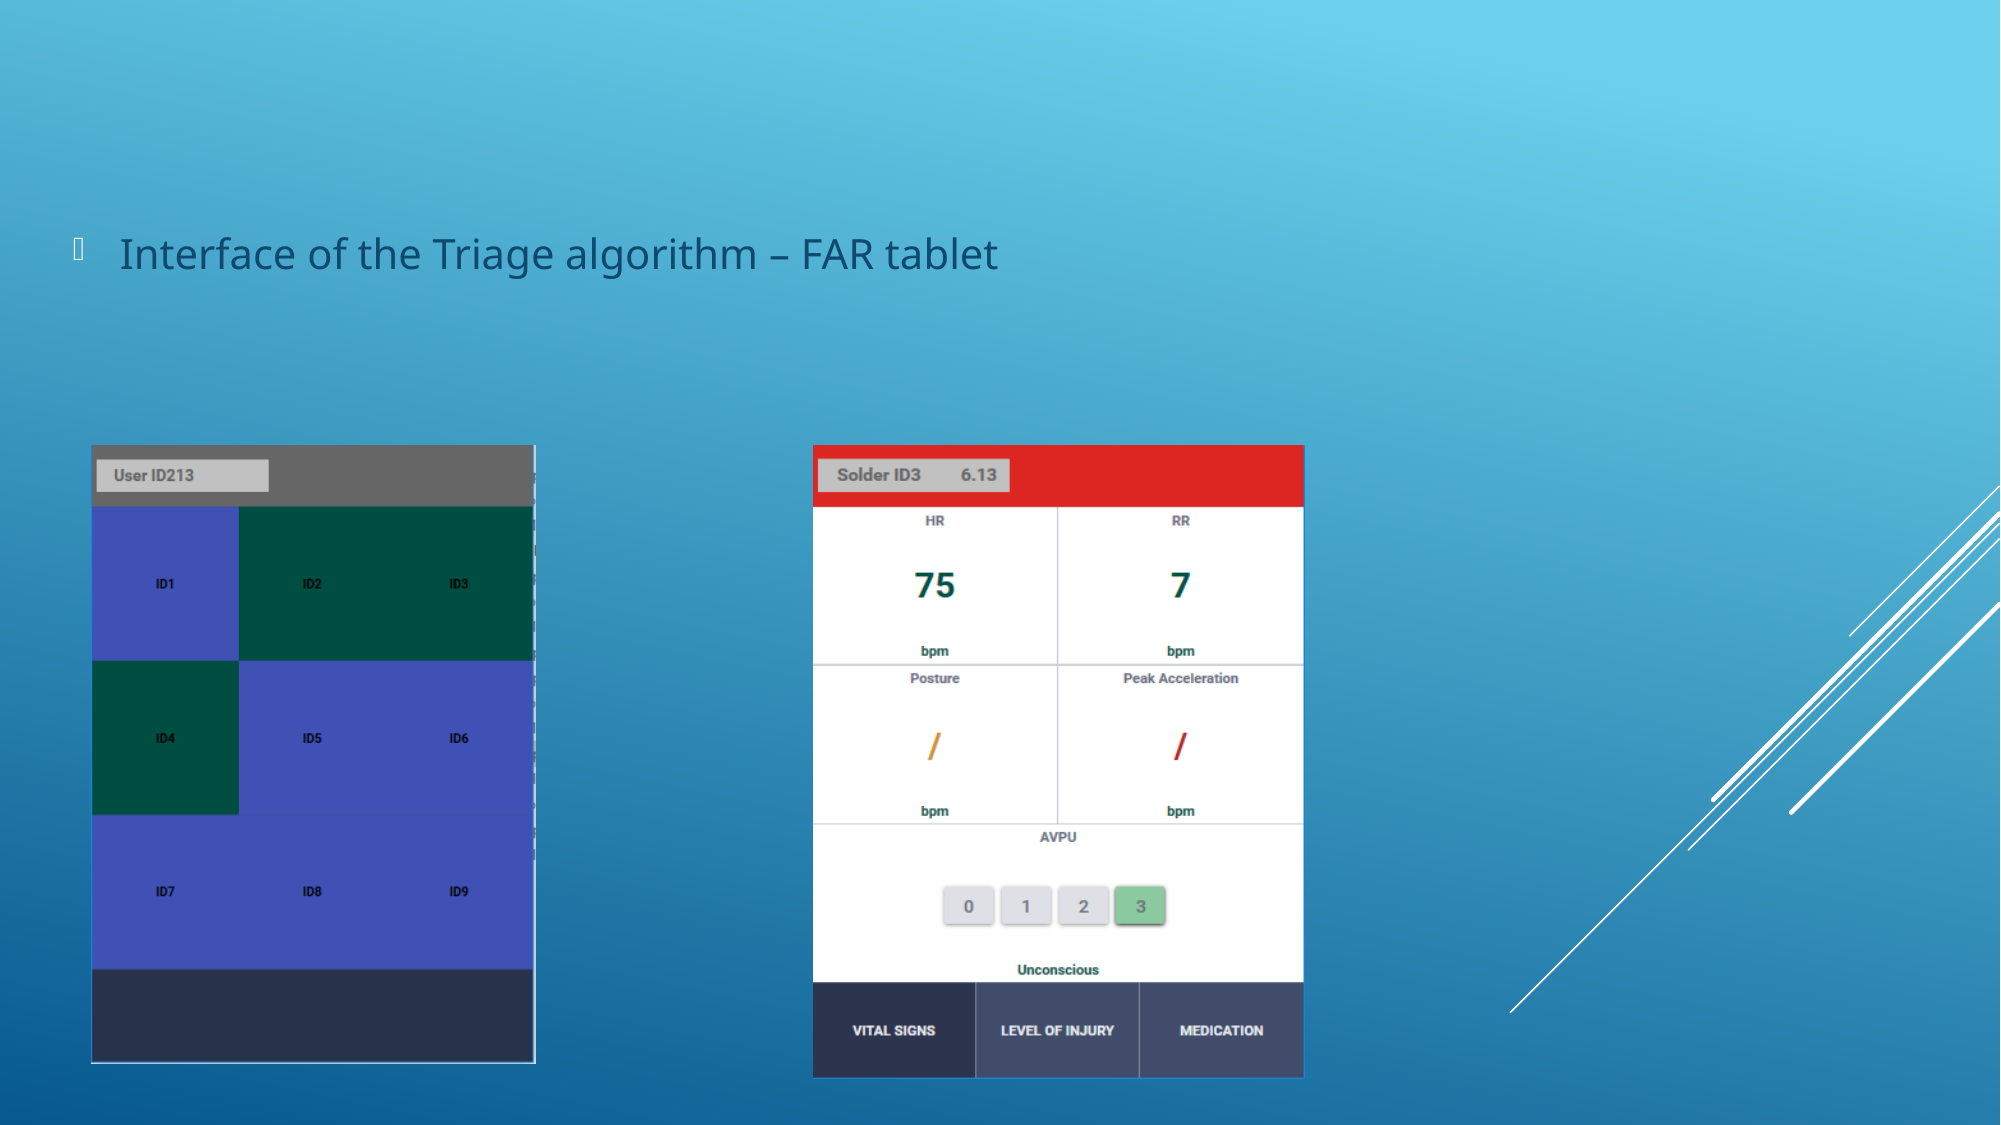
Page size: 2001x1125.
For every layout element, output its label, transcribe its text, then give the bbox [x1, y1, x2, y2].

picture [812, 445, 1305, 1080]
picture [90, 445, 536, 1065]
list Interface of the Triage algorithm – FAR tablet [57, 0, 1458, 549]
